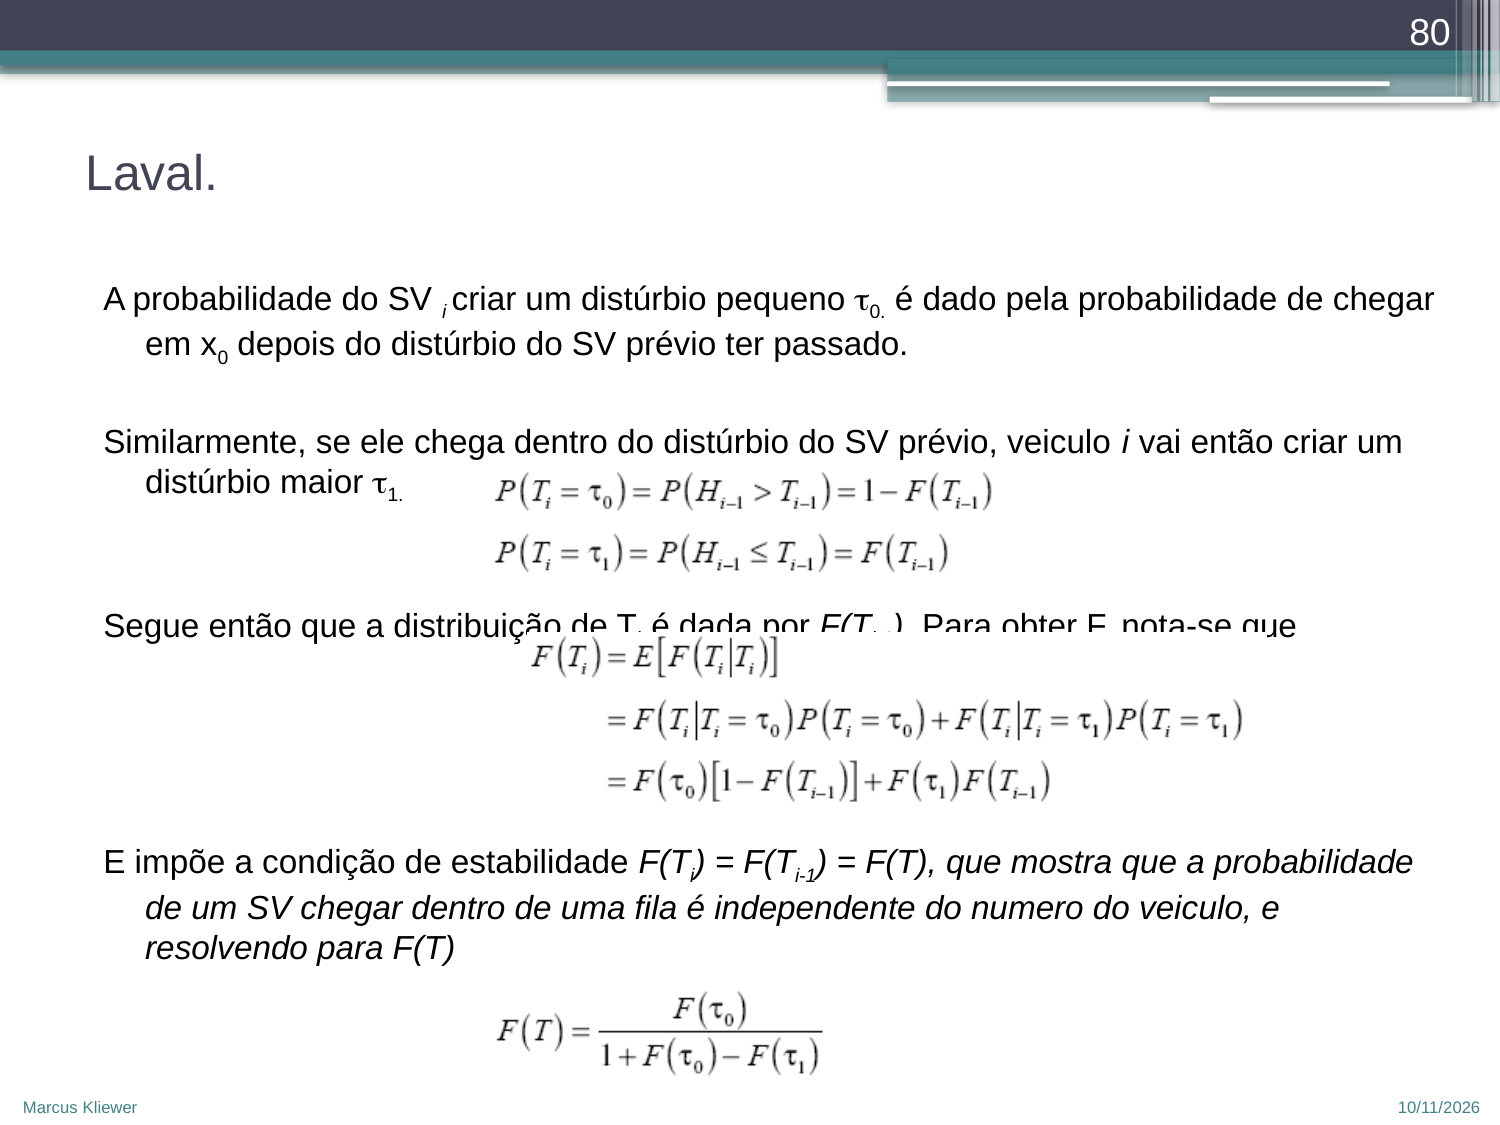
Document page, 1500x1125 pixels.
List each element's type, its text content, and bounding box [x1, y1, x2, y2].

picture [480, 973, 852, 1102]
picture [527, 632, 1267, 816]
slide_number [1382, 1089, 1500, 1125]
footer Marcus Kliewer [0, 1089, 153, 1125]
picture [480, 468, 1008, 599]
list A probabilidade do SV i criar um distúrbio pequeno 0. é dado pela probabilidade de chegar em x0 depois do distúrbio do SV prévio ter passado. Similarmente, se ele chega dentro do distúrbio do SV prévio, veiculo i vai então criar um distúrbio maior 1. Segue então que a distribuição de Ti é dada por F(Ti-1). Para obter F, nota-se que E impõe a condição de estabilidade F(Ti) = F(Ti-1) = F(T), que mostra que a probabilidade de um SV chegar dentro de uma fila é independente do numero do veiculo, e resolvendo para F(T) [70, 269, 1454, 1044]
slide_number 80 [1340, 0, 1466, 61]
title Laval. [70, 82, 1421, 258]
